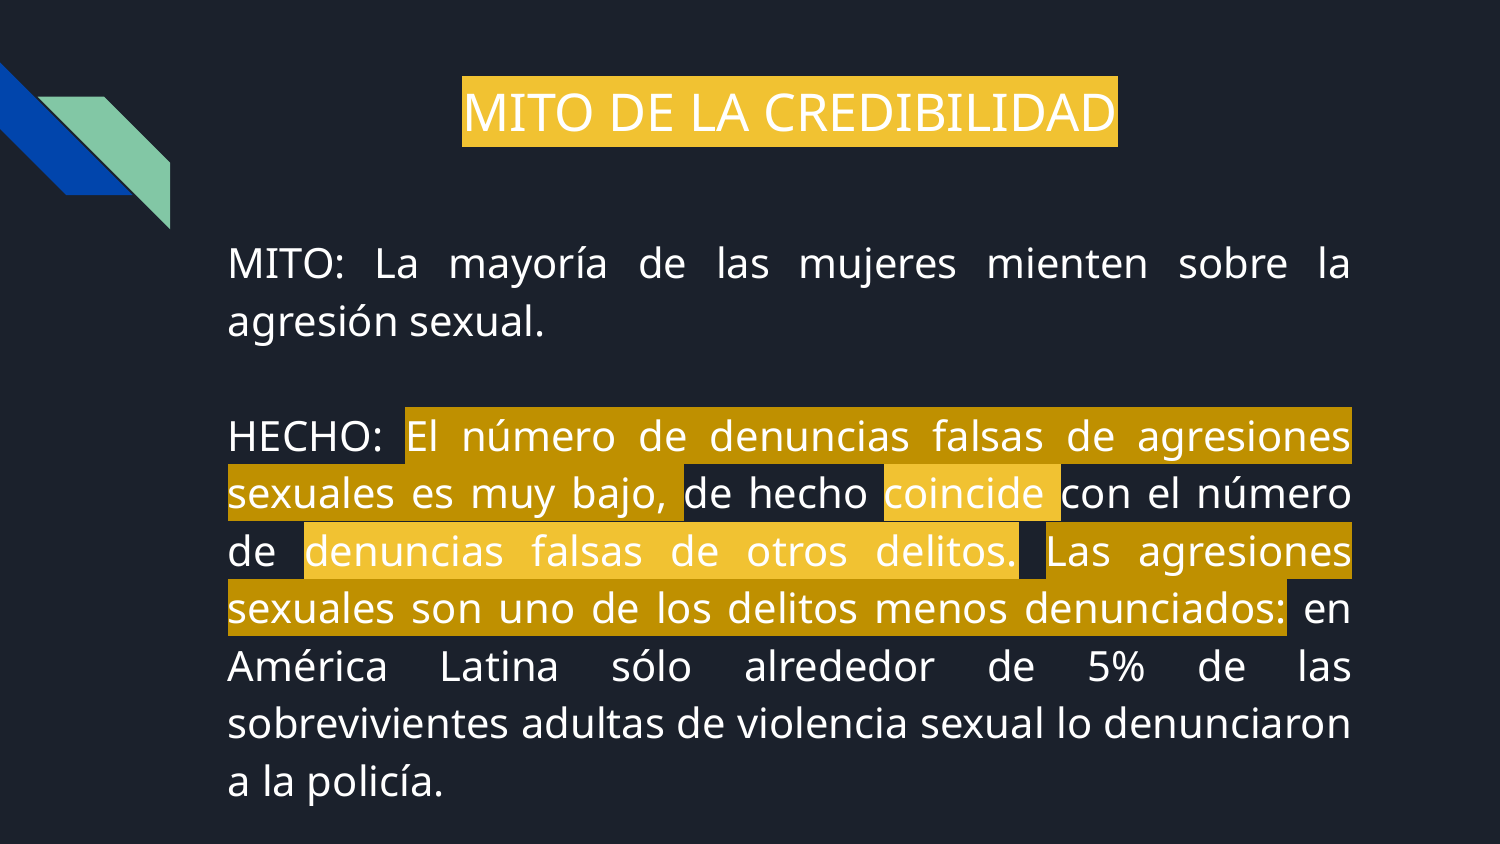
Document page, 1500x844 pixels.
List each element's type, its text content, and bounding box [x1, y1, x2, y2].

title MITO DE LA CREDIBILIDAD [212, 64, 1368, 214]
list MITO: La mayoría de las mujeres mienten sobre la agresión sexual. HECHO: El número de denuncias falsas de agresiones sexuales es muy bajo, de hecho coincide con el número de denuncias falsas de otros delitos. Las agresiones sexuales son uno de los delitos menos denunciados: en América Latina sólo alrededor de 5% de las sobrevivientes adultas de violencia sexual lo denunciaron a la policía. [212, 214, 1368, 693]
